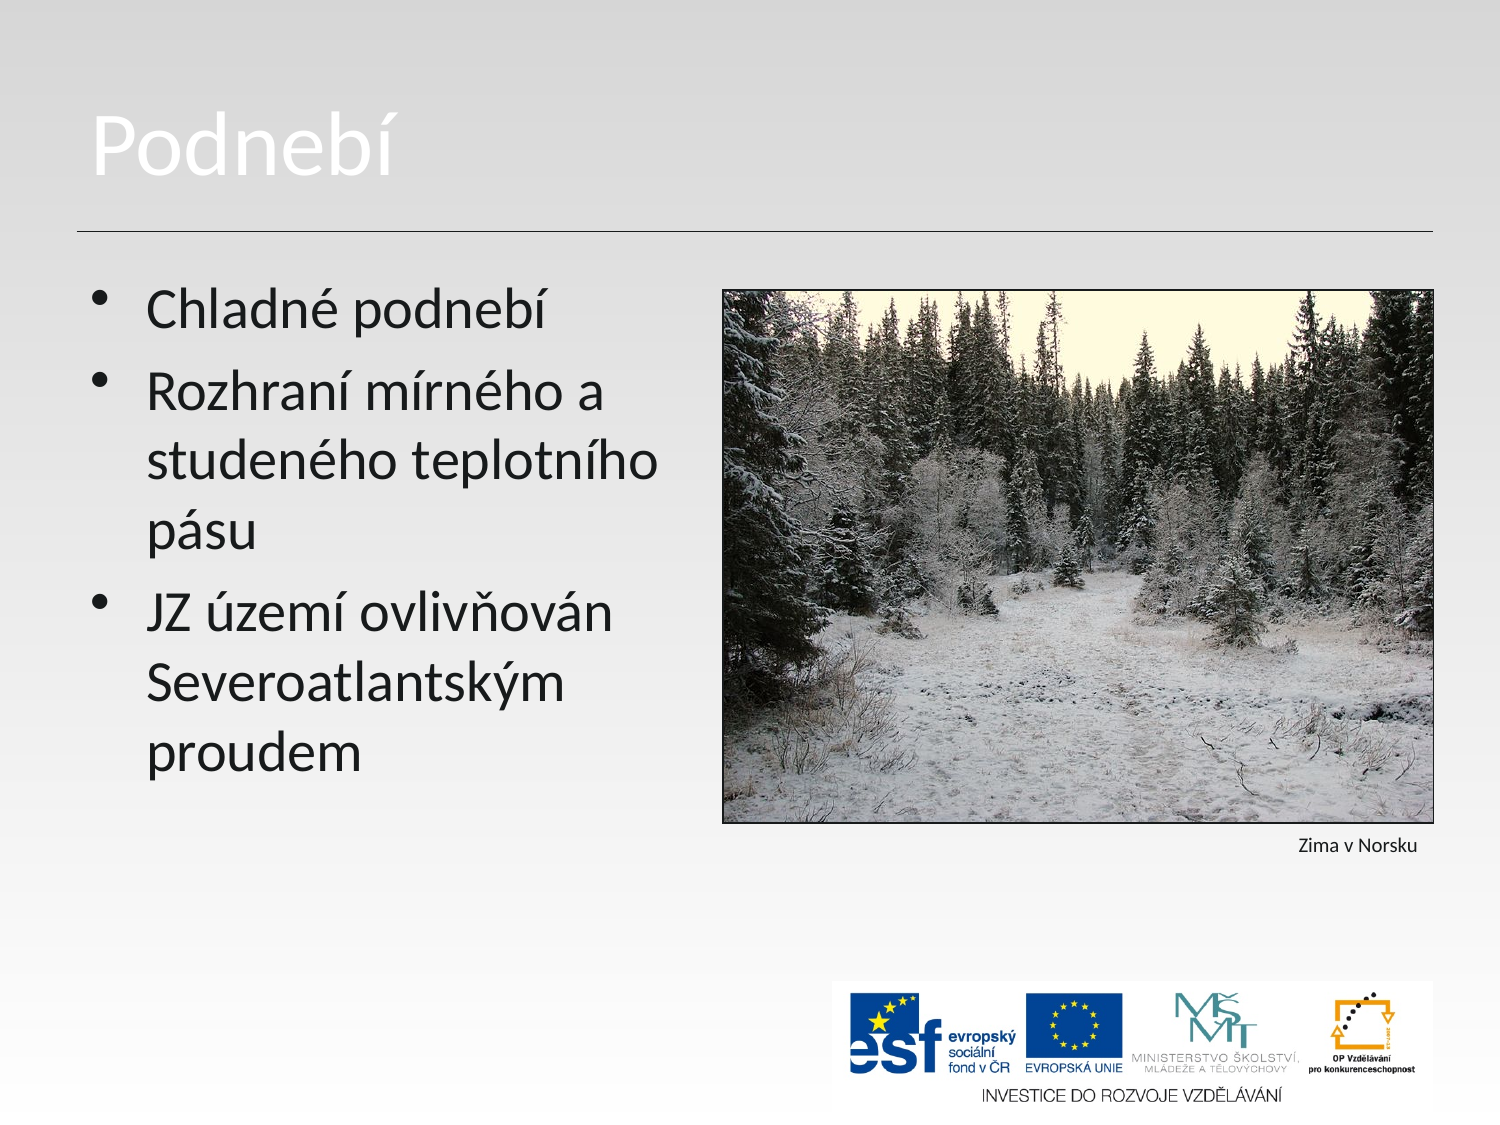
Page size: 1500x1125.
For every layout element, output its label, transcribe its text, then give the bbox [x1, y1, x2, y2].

picture [832, 981, 1433, 1113]
list Chladné podnebí Rozhraní mírného a studeného teplotního pásu JZ území ovlivňován Severoatlantským proudem [75, 262, 703, 1005]
picture [723, 290, 1433, 823]
title Podnebí [75, 45, 1425, 233]
text_box Zima v Norsku [1161, 831, 1433, 865]
